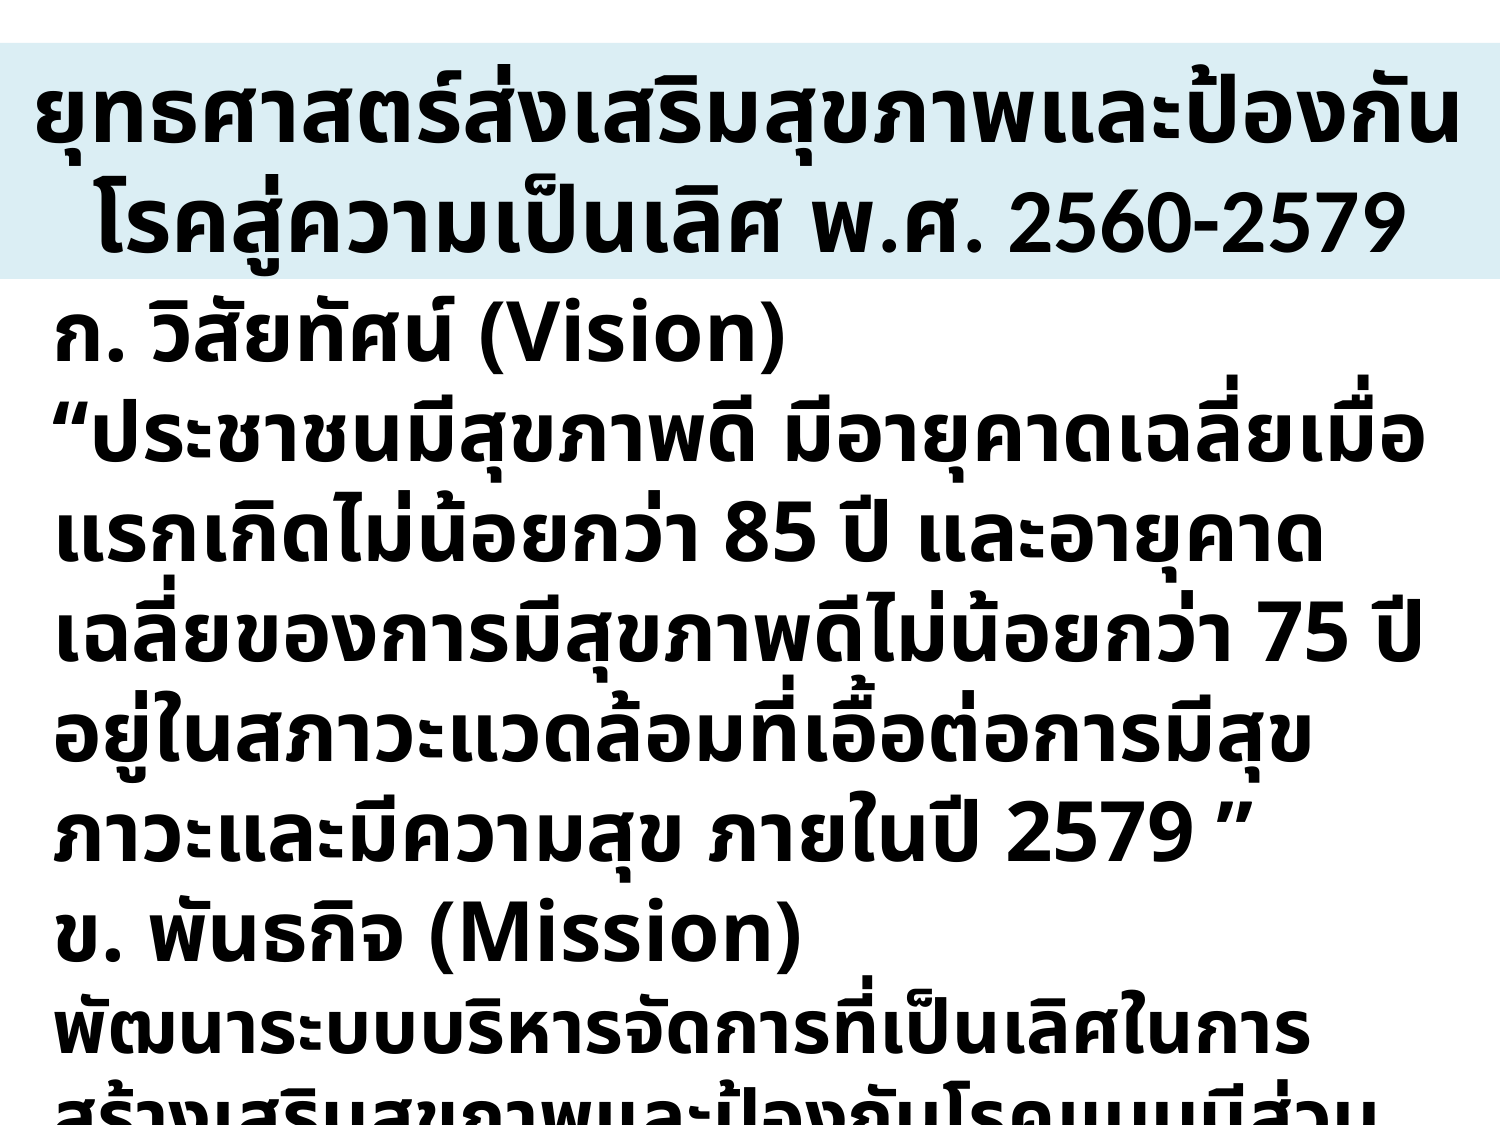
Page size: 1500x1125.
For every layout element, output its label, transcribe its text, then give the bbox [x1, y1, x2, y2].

text_box ก. วิสัยทัศน์ (Vision) “ประชาชนมีสุขภาพดี มีอายุคาดเฉลี่ยเมื่อแรกเกิดไม่น้อยกว่า 85 ปี และอายุคาดเฉลี่ยของการมีสุขภาพดีไม่น้อยกว่า 75 ปี อยู่ในสภาวะแวดล้อมที่เอื้อต่อการมีสุขภาวะและมีความสุข ภายในปี 2579 ” ข. พันธกิจ (Mission) พัฒนาระบบบริหารจัดการที่เป็นเลิศในการสร้างเสริมสุขภาพและป้องกันโรคแบบมีส่วนร่วมของทุกภาคส่วนในสังคมเพื่อให้เกิดสุขภาวะ [37, 271, 1483, 1125]
title ยุทธศาสตร์ส่งเสริมสุขภาพและป้องกันโรคสู่ความเป็นเลิศ พ.ศ. 2560-2579 [0, 42, 1500, 279]
